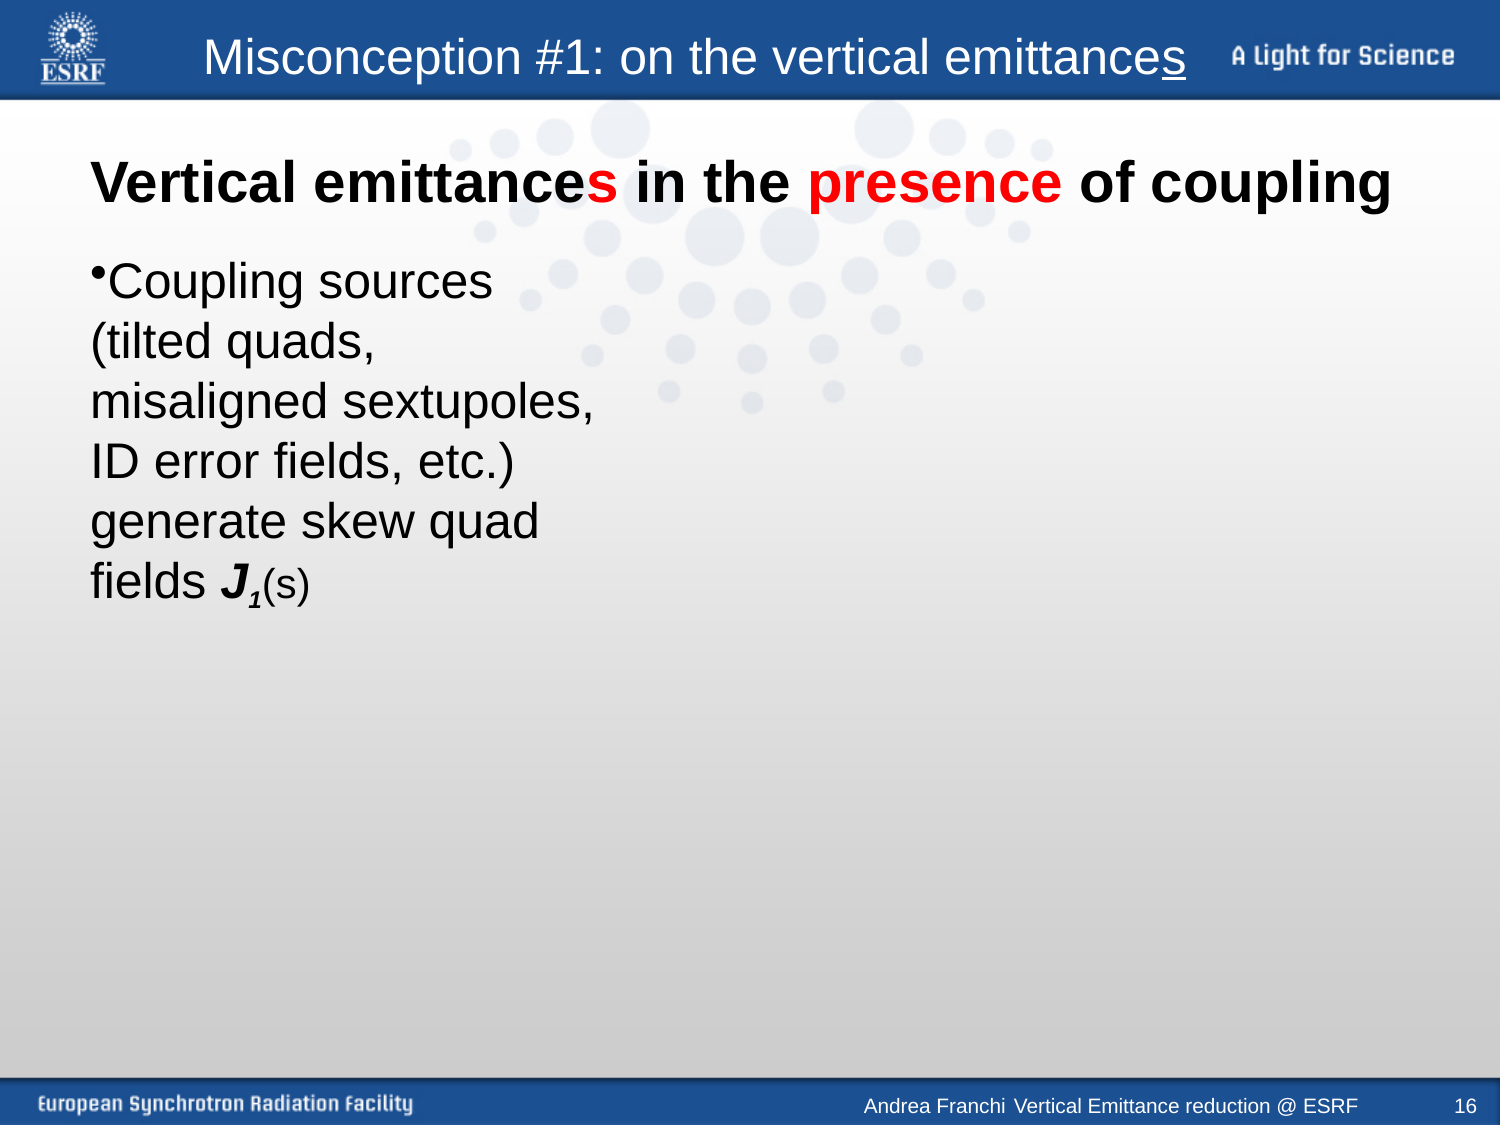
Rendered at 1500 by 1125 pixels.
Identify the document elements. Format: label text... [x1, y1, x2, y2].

list Coupling sources (tilted quads, misaligned sextupoles, ID error fields, etc.) generate skew quad fields J1(s) [74, 249, 634, 1079]
text_box Misconception #1: on the vertical emittances [72, 0, 1317, 109]
title Vertical emittances in the presence of coupling [74, 108, 1426, 249]
picture [0, 0, 1500, 1125]
slide_number 16 [1383, 1084, 1493, 1123]
footer Andrea Franchi Vertical Emittance reduction @ ESRF [689, 1084, 1374, 1123]
